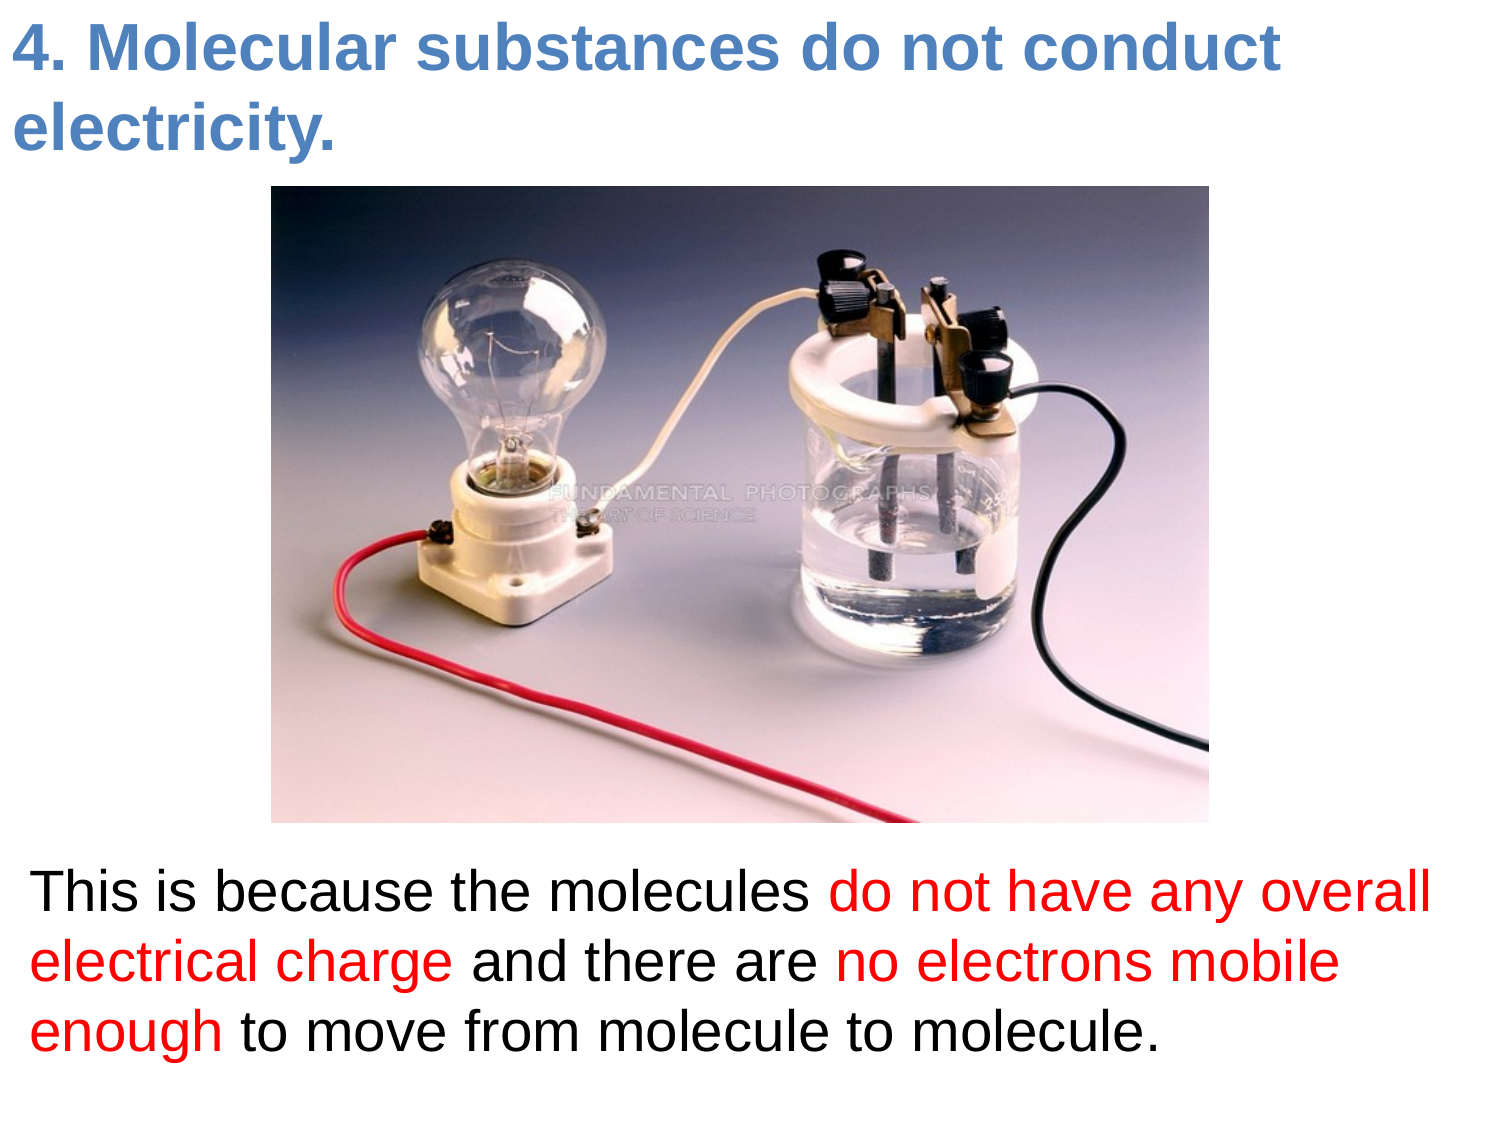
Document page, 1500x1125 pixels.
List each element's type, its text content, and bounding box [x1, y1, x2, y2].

title 4. Molecular substances do not conduct electricity. [0, 30, 1473, 138]
text_box This is because the molecules do not have any overall electrical charge and there are no electrons mobile enough to move from molecule to molecule. [14, 846, 1466, 1071]
picture [271, 186, 1210, 823]
